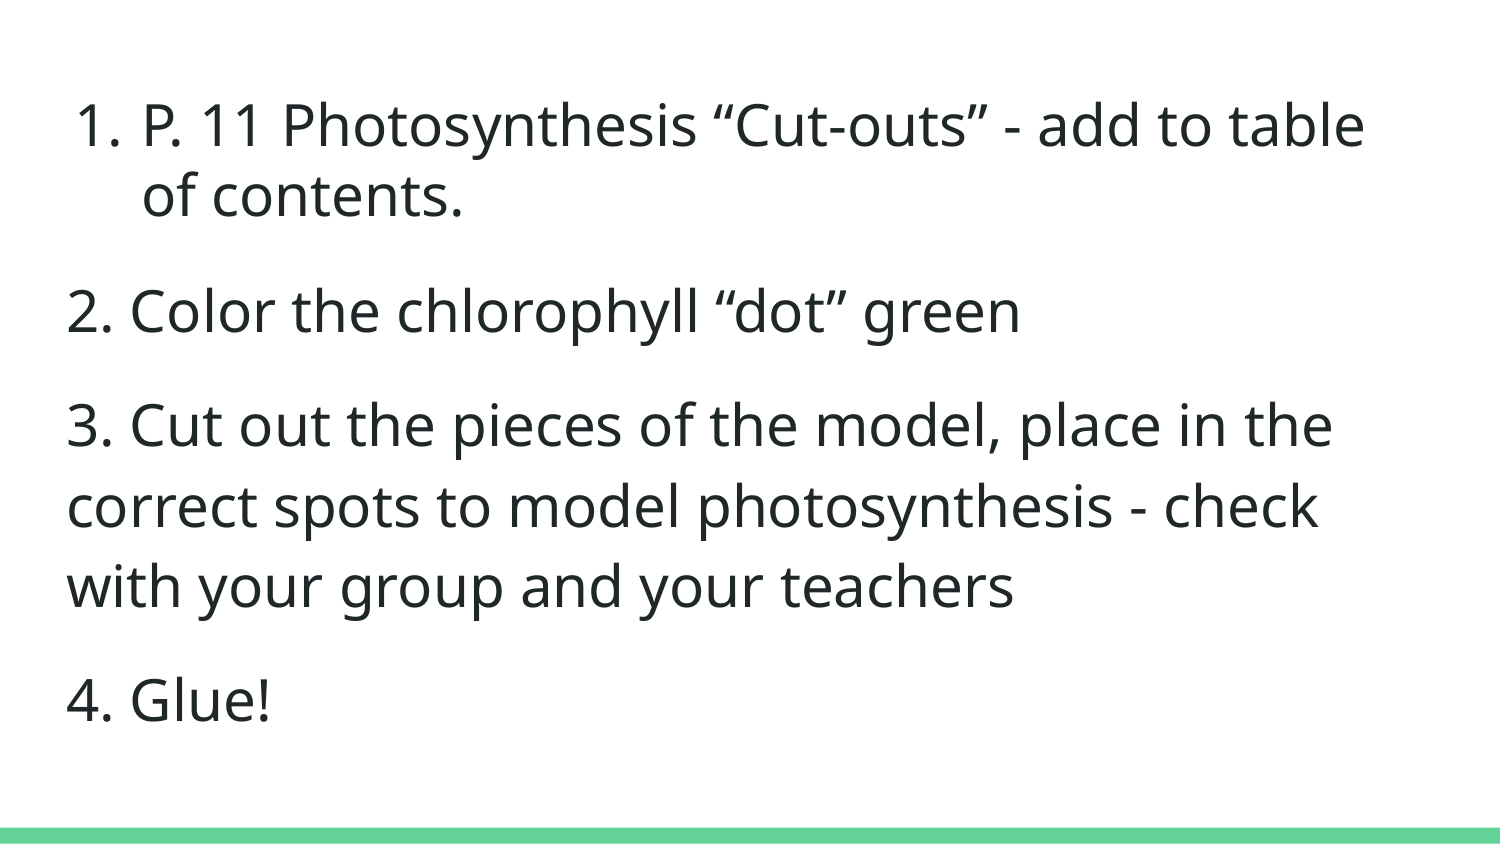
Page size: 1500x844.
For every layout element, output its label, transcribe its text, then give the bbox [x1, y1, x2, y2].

title P. 11 Photosynthesis “Cut-outs” - add to table of contents. [51, 72, 1449, 145]
list 2. Color the chlorophyll “dot” green 3. Cut out the pieces of the model, place in the correct spots to model photosynthesis - check with your group and your teachers 4. Glue! [51, 145, 1449, 750]
